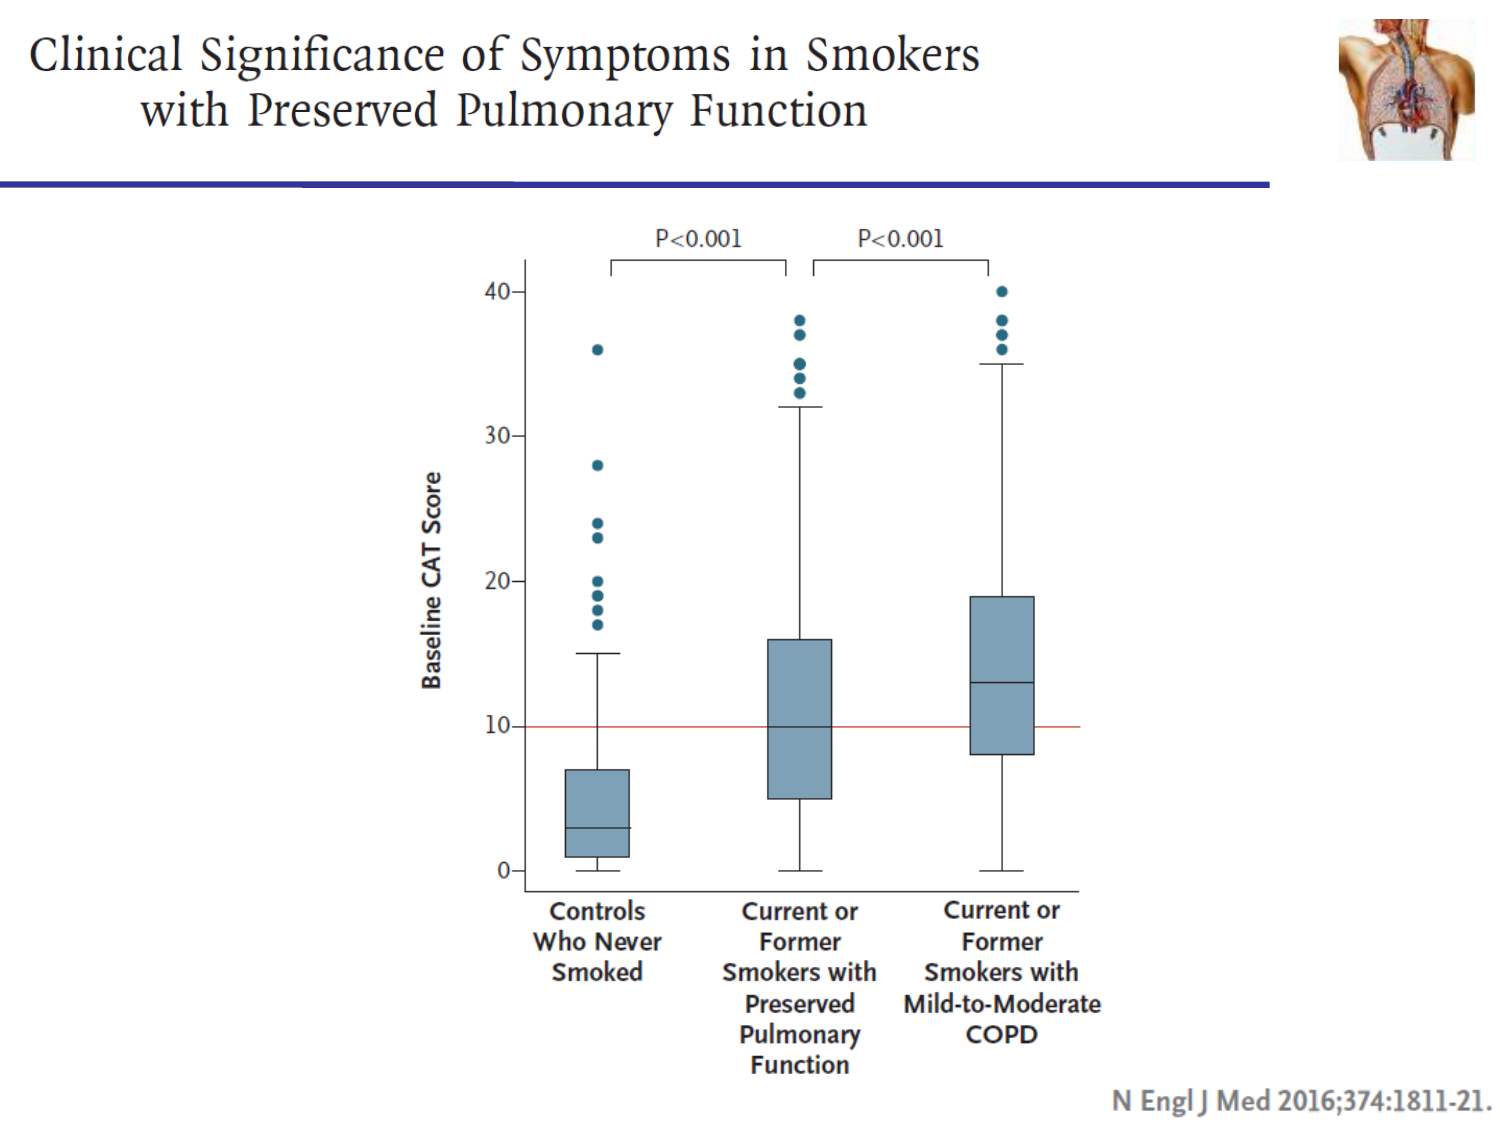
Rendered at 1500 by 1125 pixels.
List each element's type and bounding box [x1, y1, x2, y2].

picture [5, 6, 1018, 153]
picture [393, 195, 1500, 1119]
picture [1338, 19, 1476, 161]
